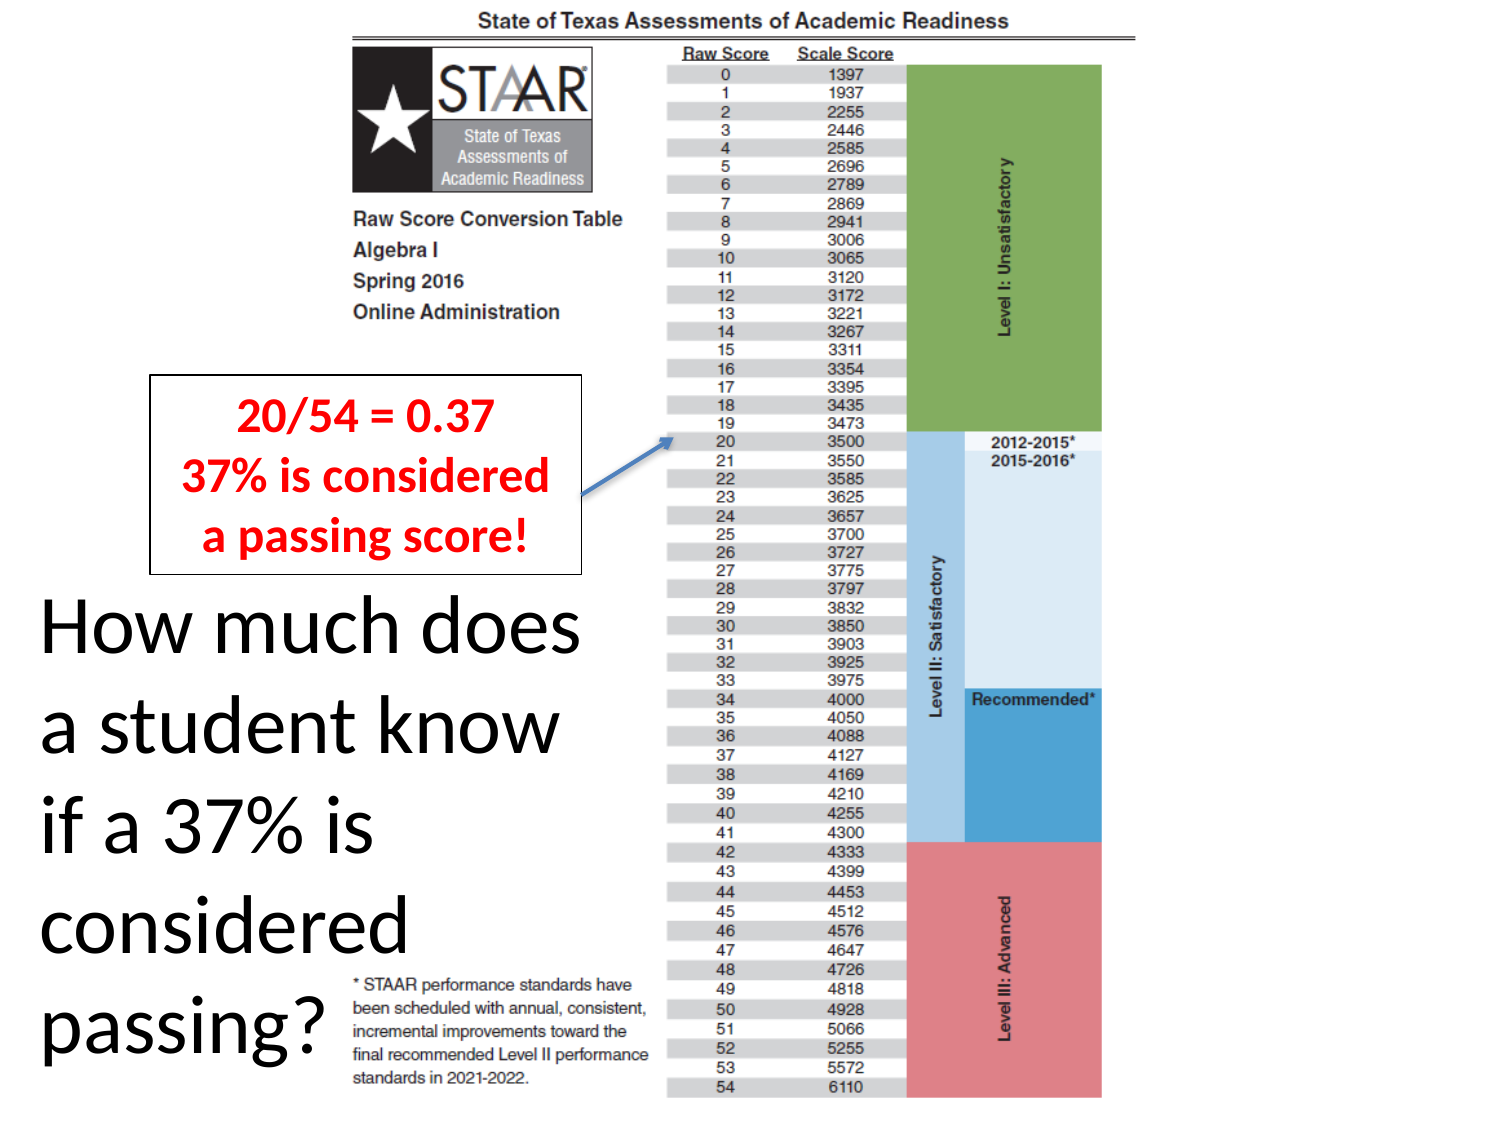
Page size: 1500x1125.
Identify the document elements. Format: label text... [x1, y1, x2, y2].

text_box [580, 437, 674, 496]
text_box How much does a student know if a 37% is considered passing? [24, 562, 332, 1123]
picture [337, 0, 1142, 1125]
text_box 20/54 = 0.37 37% is considered a passing score! [150, 375, 332, 562]
